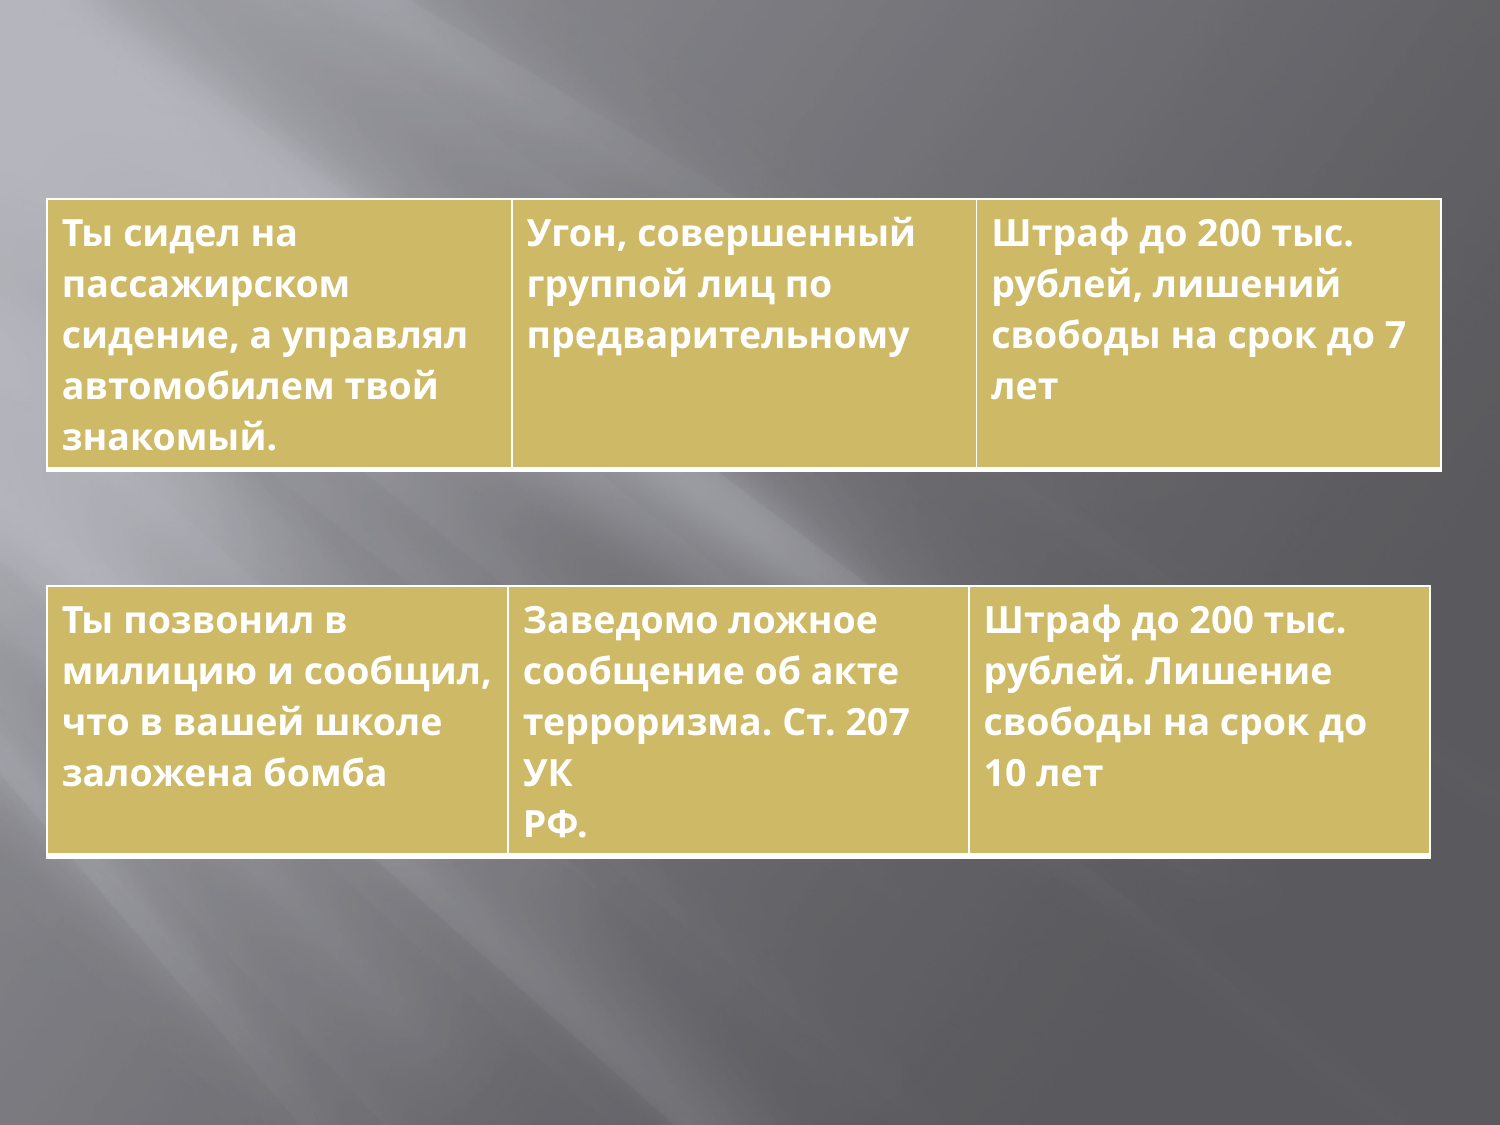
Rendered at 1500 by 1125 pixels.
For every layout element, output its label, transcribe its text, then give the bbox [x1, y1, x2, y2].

table_header Штраф до 200 тыс. рублей. Лишение свободы на срок до 10 лет [970, 587, 1429, 853]
table_header Заведомо ложное сообщение об акте терроризма. Ст. 207 УК РФ. [509, 587, 968, 853]
table_header Угон, совершенный группой лиц по предварительному [513, 200, 976, 467]
table_header Ты позвонил в милицию и сообщил, что в вашей школе заложена бомба [48, 587, 507, 853]
table_header Штраф до 200 тыс. рублей, лишений свободы на срок до 7 лет [977, 200, 1440, 467]
table_header Ты сидел на пассажирском сидение, а управлял автомобилем твой знакомый. [48, 200, 511, 467]
